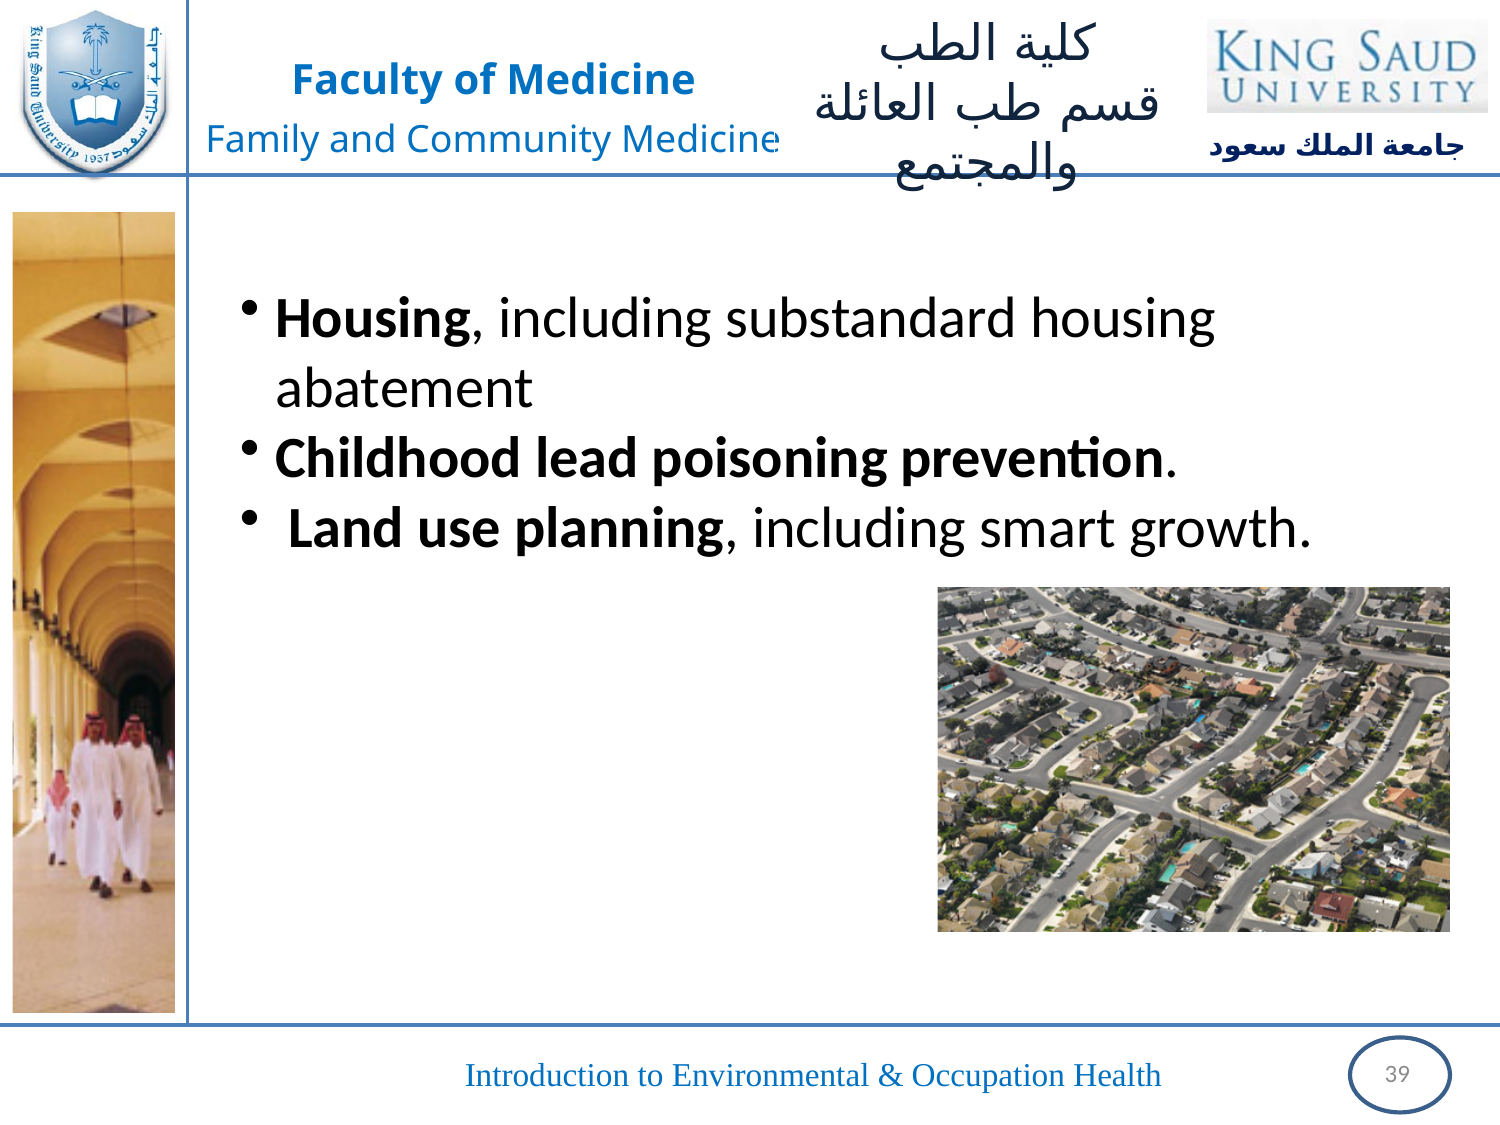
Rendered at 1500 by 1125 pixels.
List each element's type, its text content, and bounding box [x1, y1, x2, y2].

picture [937, 587, 1451, 933]
picture [1207, 19, 1488, 113]
picture [0, 0, 186, 173]
picture [0, 177, 186, 188]
slide_number 39 [1312, 1042, 1425, 1103]
text_box Housing, including substandard housing abatement Childhood lead poisoning prevention. Land use planning, including smart growth. [225, 272, 1450, 567]
picture [12, 212, 175, 1013]
